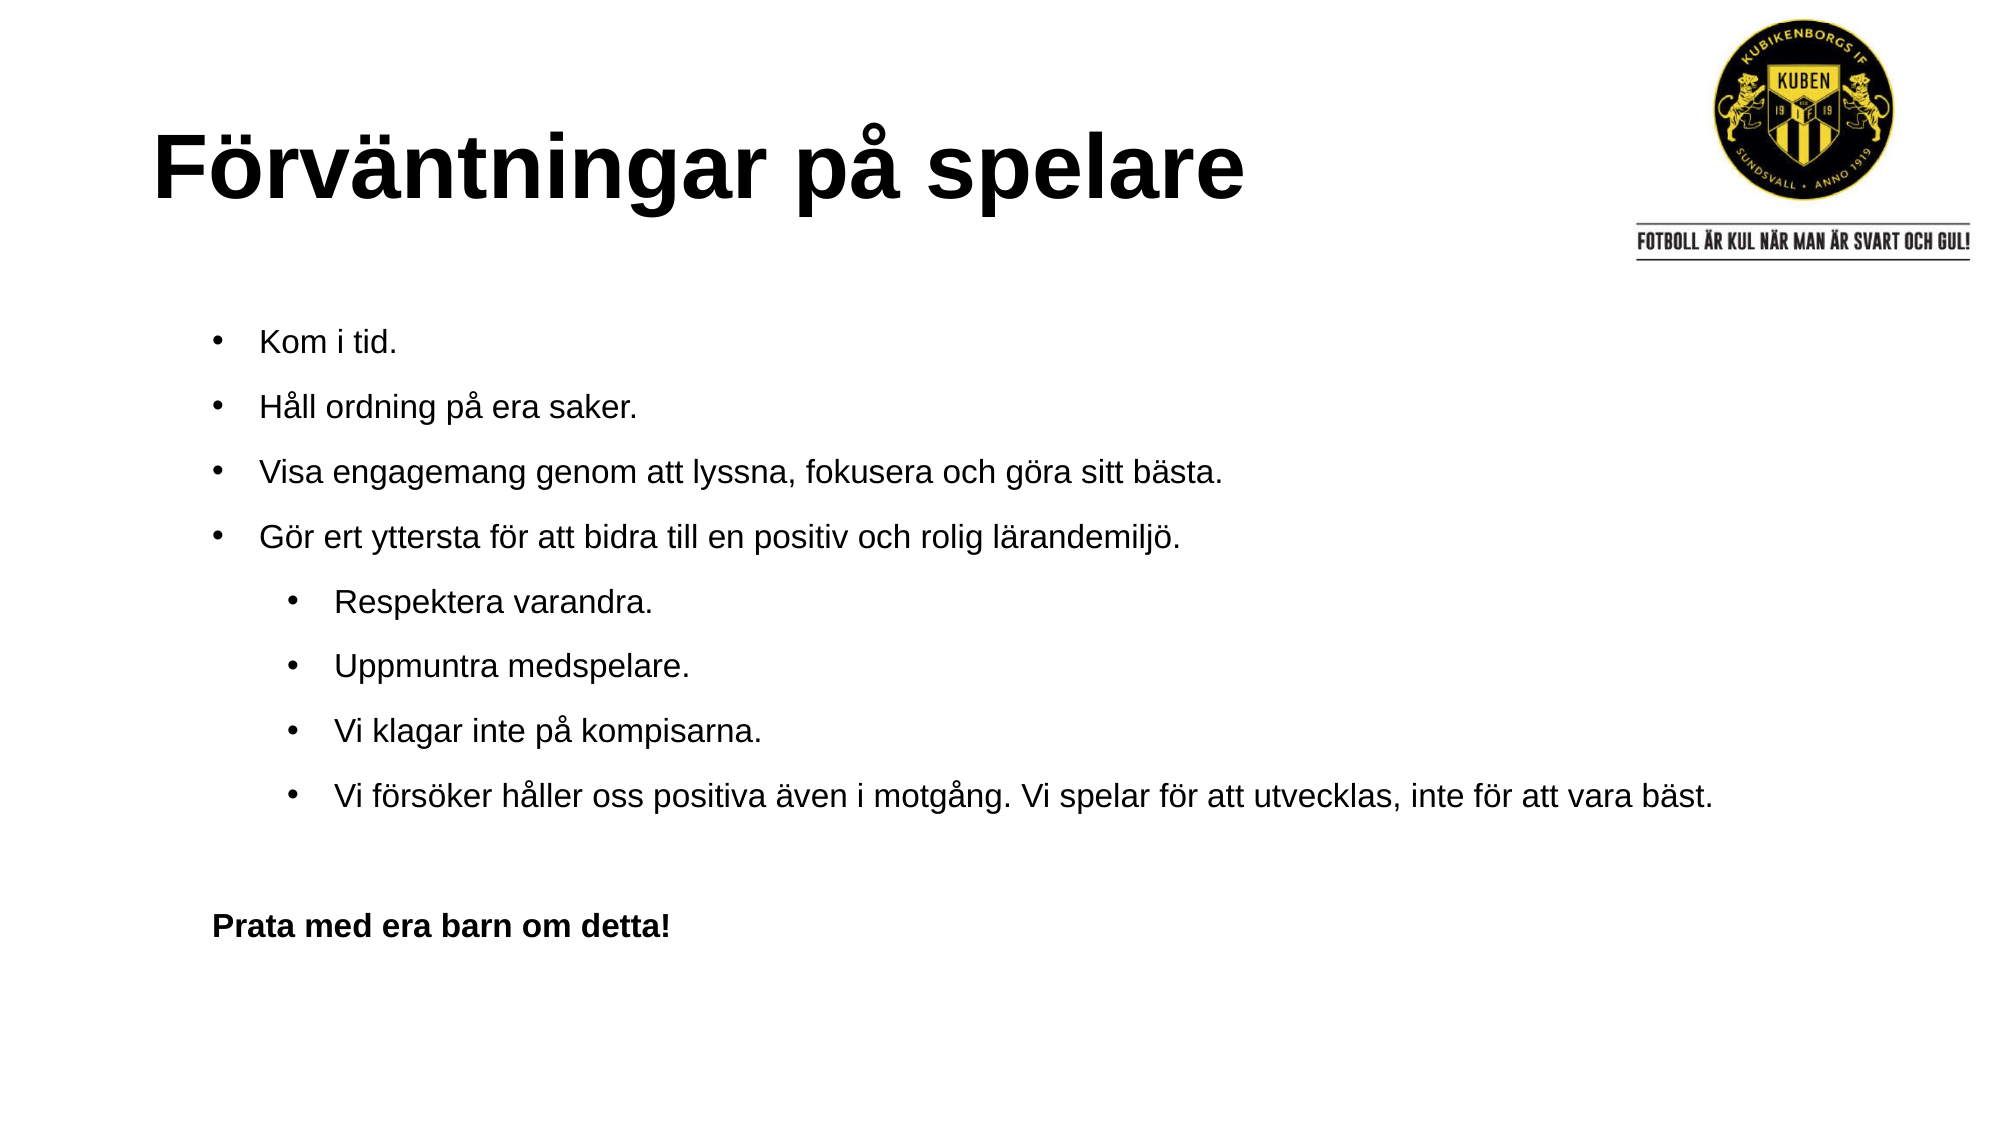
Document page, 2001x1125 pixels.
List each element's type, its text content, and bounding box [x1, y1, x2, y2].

text_box Kom i tid. Håll ordning på era saker. Visa engagemang genom att lyssna, fokusera och göra sitt bästa. Gör ert yttersta för att bidra till en positiv och rolig lärandemiljö. Respektera varandra. Uppmuntra medspelare. Vi klagar inte på kompisarna. Vi försöker håller oss positiva även i motgång. Vi spelar för att utvecklas, inte för att vara bäst. Prata med era barn om detta! [122, 312, 1863, 952]
title Förväntningar på spelare [137, 59, 1607, 278]
picture [1607, 0, 2000, 279]
